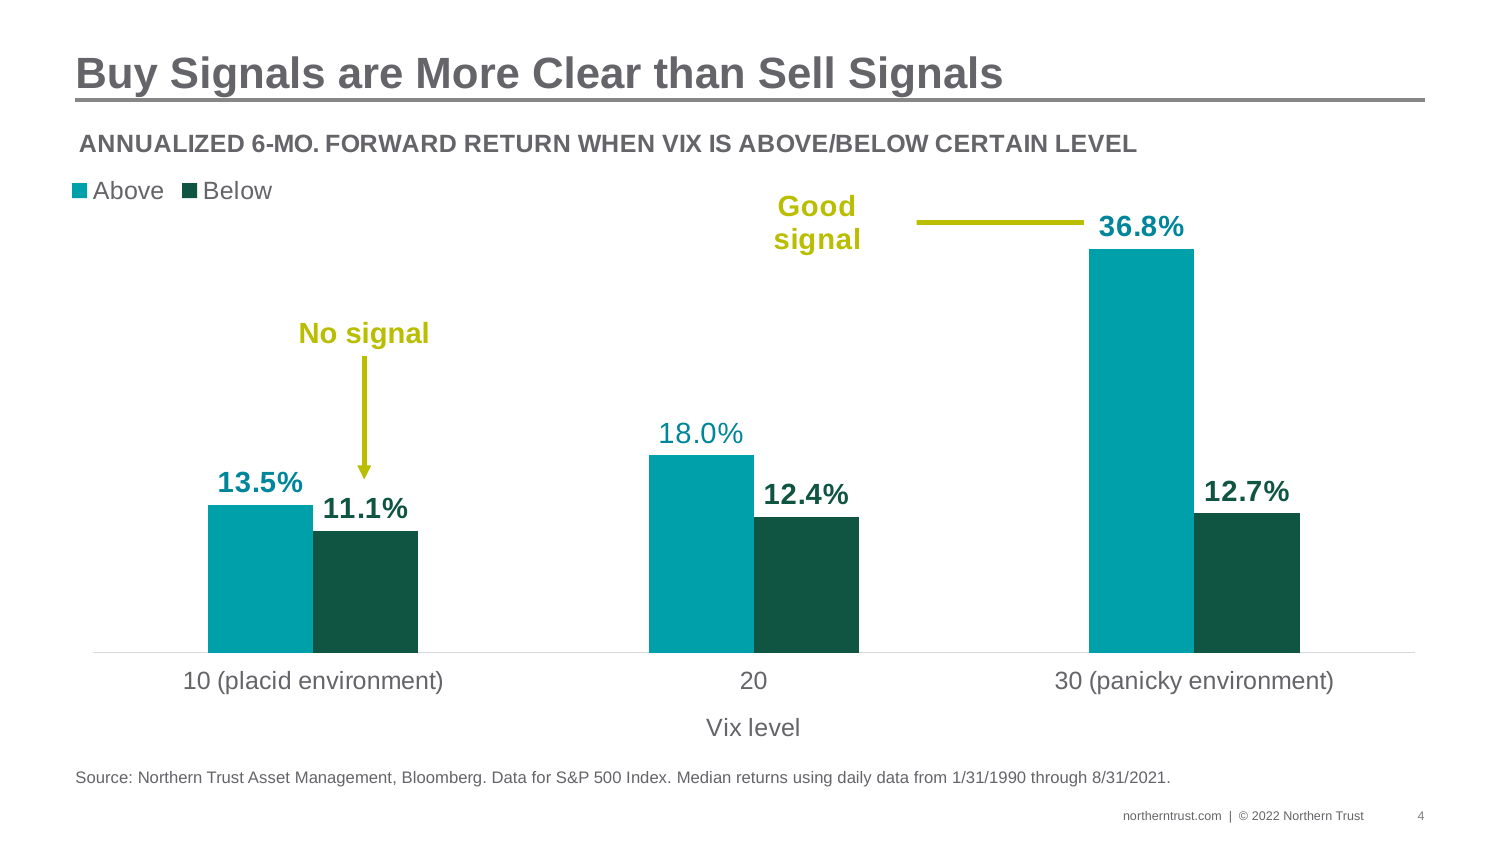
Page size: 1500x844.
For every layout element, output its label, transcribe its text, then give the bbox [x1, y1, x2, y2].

chart [61, 122, 1439, 792]
list Buy Signals are More Clear than Sell Signals [75, 34, 1425, 100]
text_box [271, 306, 458, 480]
